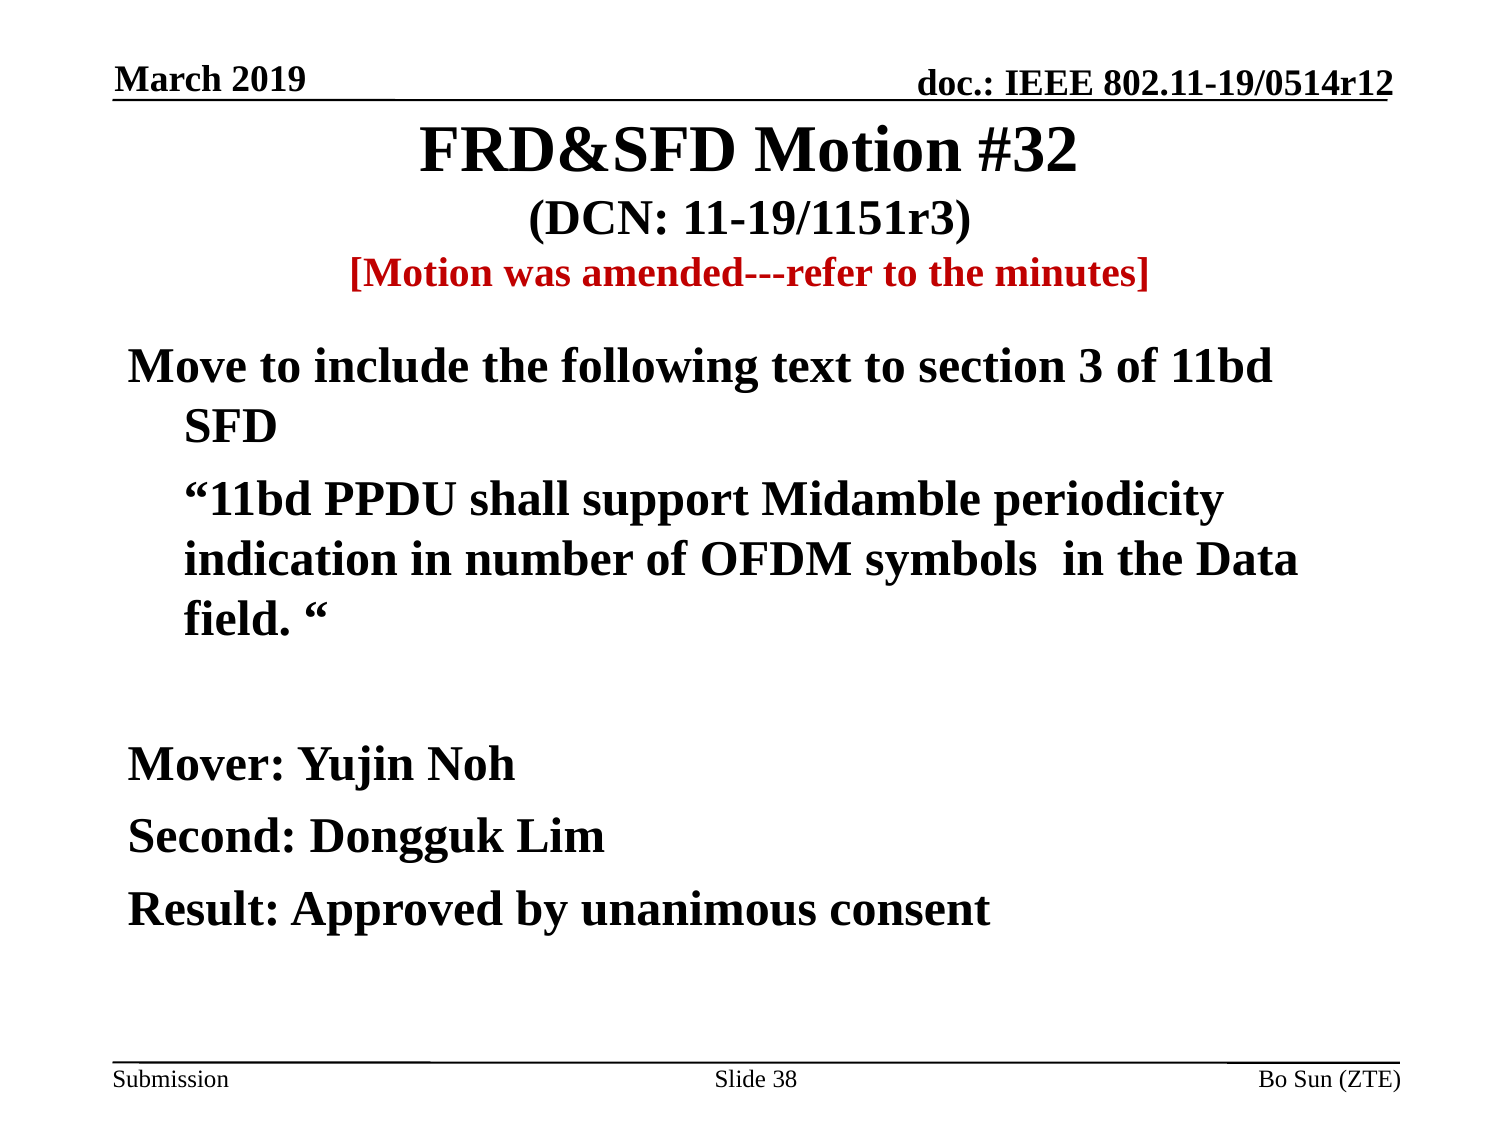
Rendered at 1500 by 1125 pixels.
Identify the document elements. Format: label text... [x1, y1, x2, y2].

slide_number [114, 54, 423, 100]
list Move to include the following text to section 3 of 11bd SFD “11bd PPDU shall support Midamble periodicity indication in number of OFDM symbols in the Data field. “ Mover: Yujin Noh Second: Dongguk Lim Result: Approved by unanimous consent [112, 324, 1388, 1000]
footer Bo Sun (ZTE) [878, 1061, 1402, 1093]
slide_number Slide 38 [712, 1061, 800, 1123]
title FRD&SFD Motion #32 (DCN: 11-19/1151r3) [Motion was amended---refer to the minutes] [112, 112, 1388, 288]
